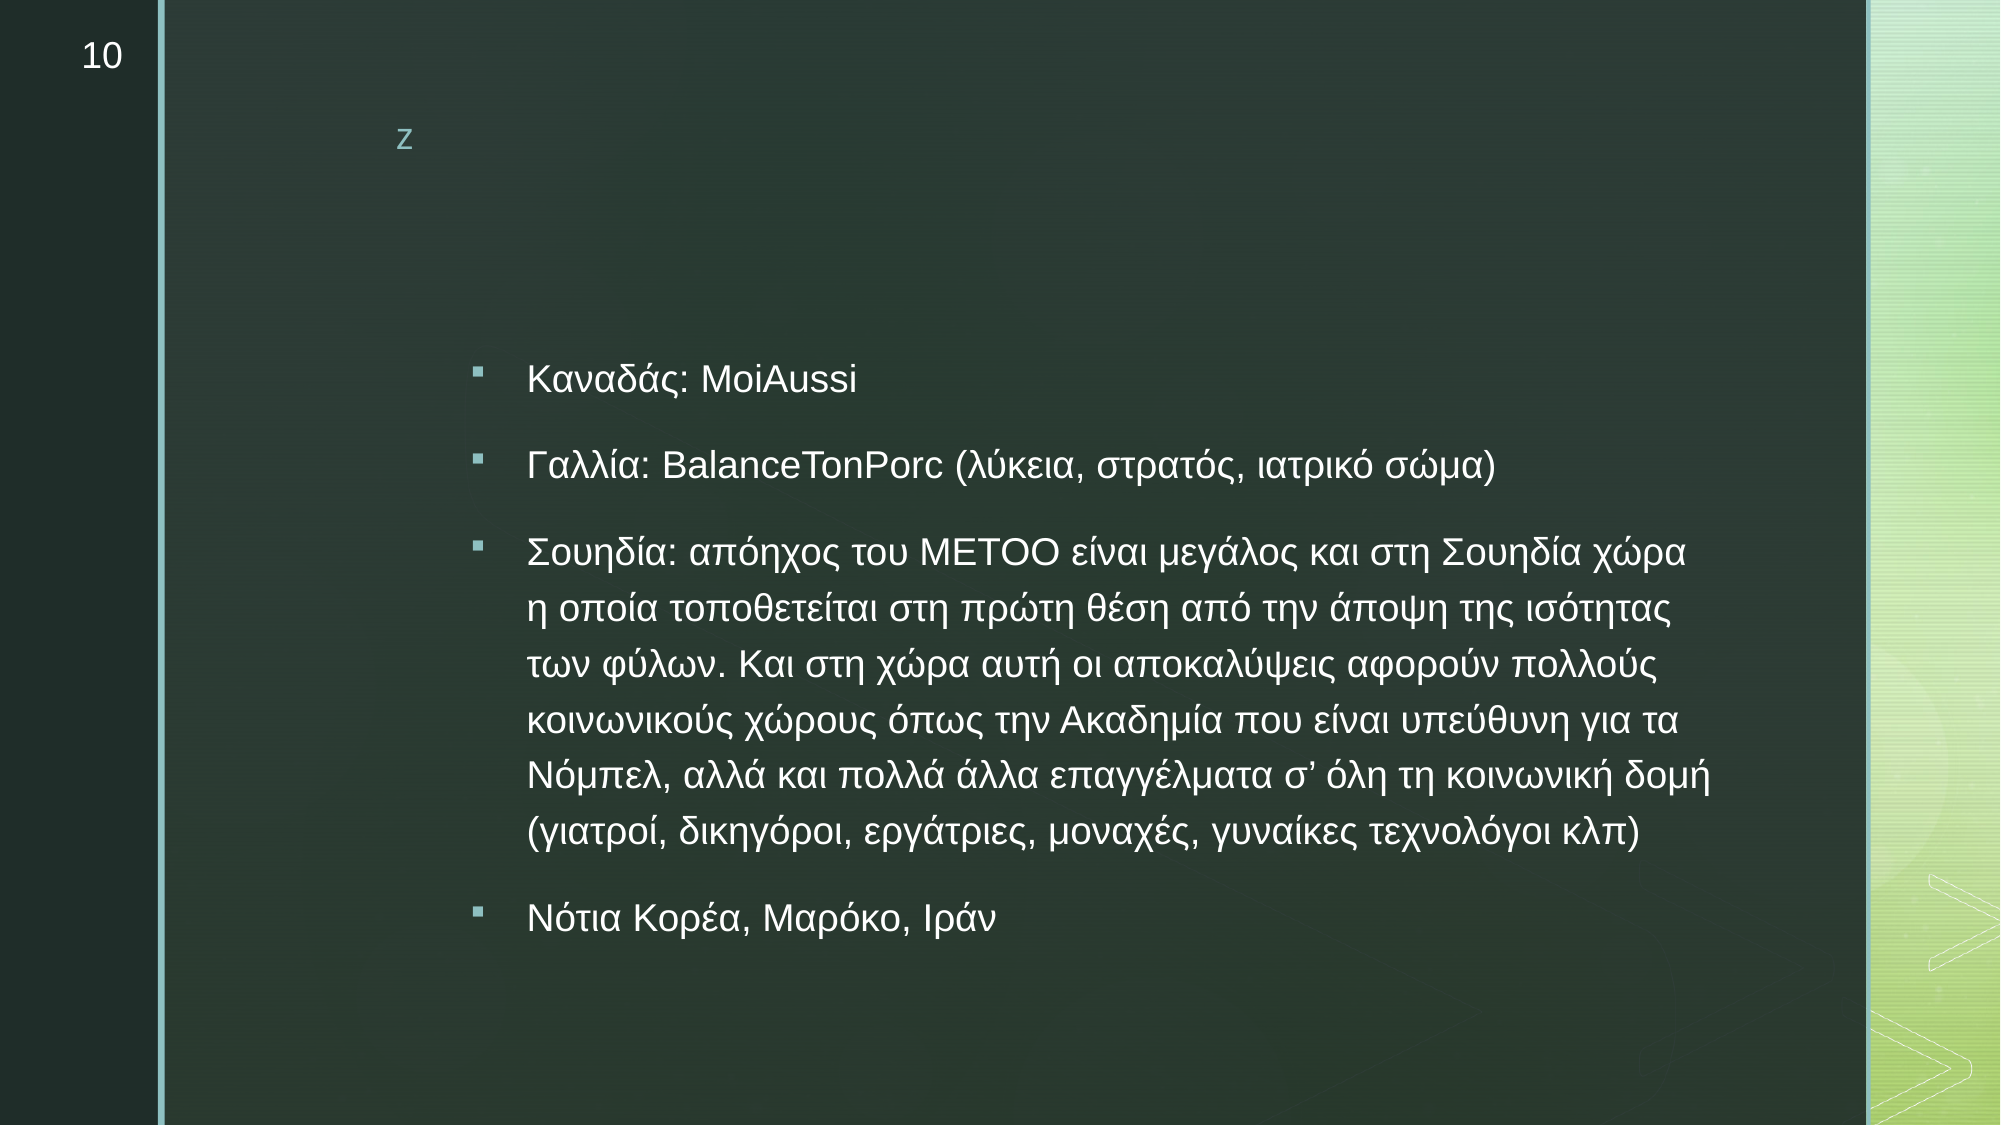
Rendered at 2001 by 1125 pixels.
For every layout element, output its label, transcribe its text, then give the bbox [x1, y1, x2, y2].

slide_number 10 [25, 26, 131, 80]
list Καναδάς: MoiAussi Γαλλία: BalanceTonPorc (λύκεια, στρατός, ιατρικό σώμα) Σουηδία: απόηχος του ΜΕΤΟΟ είναι μεγάλος και στη Σουηδία χώρα η οποία τοποθετείται στη πρώτη θέση από την άποψη της ισότητας των φύλων. Και στη χώρα αυτή οι αποκαλύψεις αφορούν πολλούς κοινωνικούς χώρους όπως την Ακαδημία που είναι υπεύθυνη για τα Νόμπελ, αλλά και πολλά άλλα επαγγέλματα σ’ όλη τη κοινωνική δομή (γιατροί, δικηγόροι, εργάτριες, μοναχές, γυναίκες τεχνολόγοι κλπ) Νότια Κορέα, Μαρόκο, Ιράν [454, 336, 1734, 993]
picture [1871, 0, 2001, 1125]
